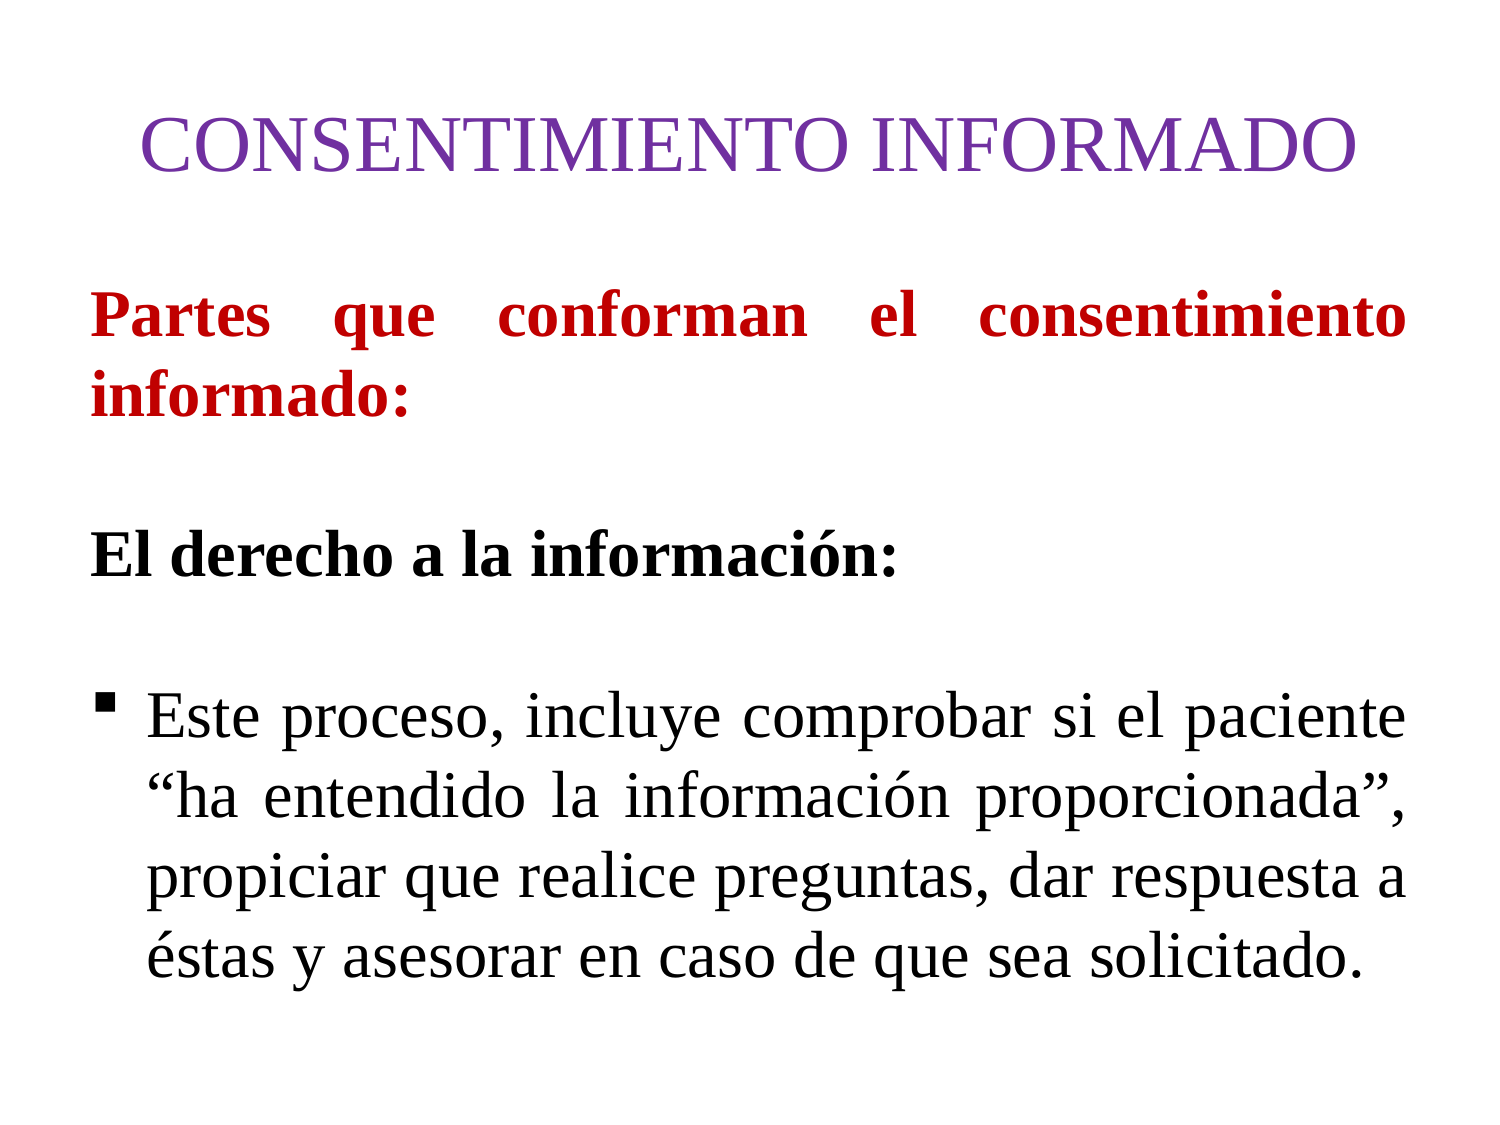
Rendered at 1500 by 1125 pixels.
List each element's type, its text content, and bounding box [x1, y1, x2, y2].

title CONSENTIMIENTO INFORMADO [75, 45, 1425, 233]
list Partes que conforman el consentimiento informado: El derecho a la información: Este proceso, incluye comprobar si el paciente “ha entendido la información proporcionada”, propiciar que realice preguntas, dar respuesta a éstas y asesorar en caso de que sea solicitado. [75, 262, 1425, 1005]
